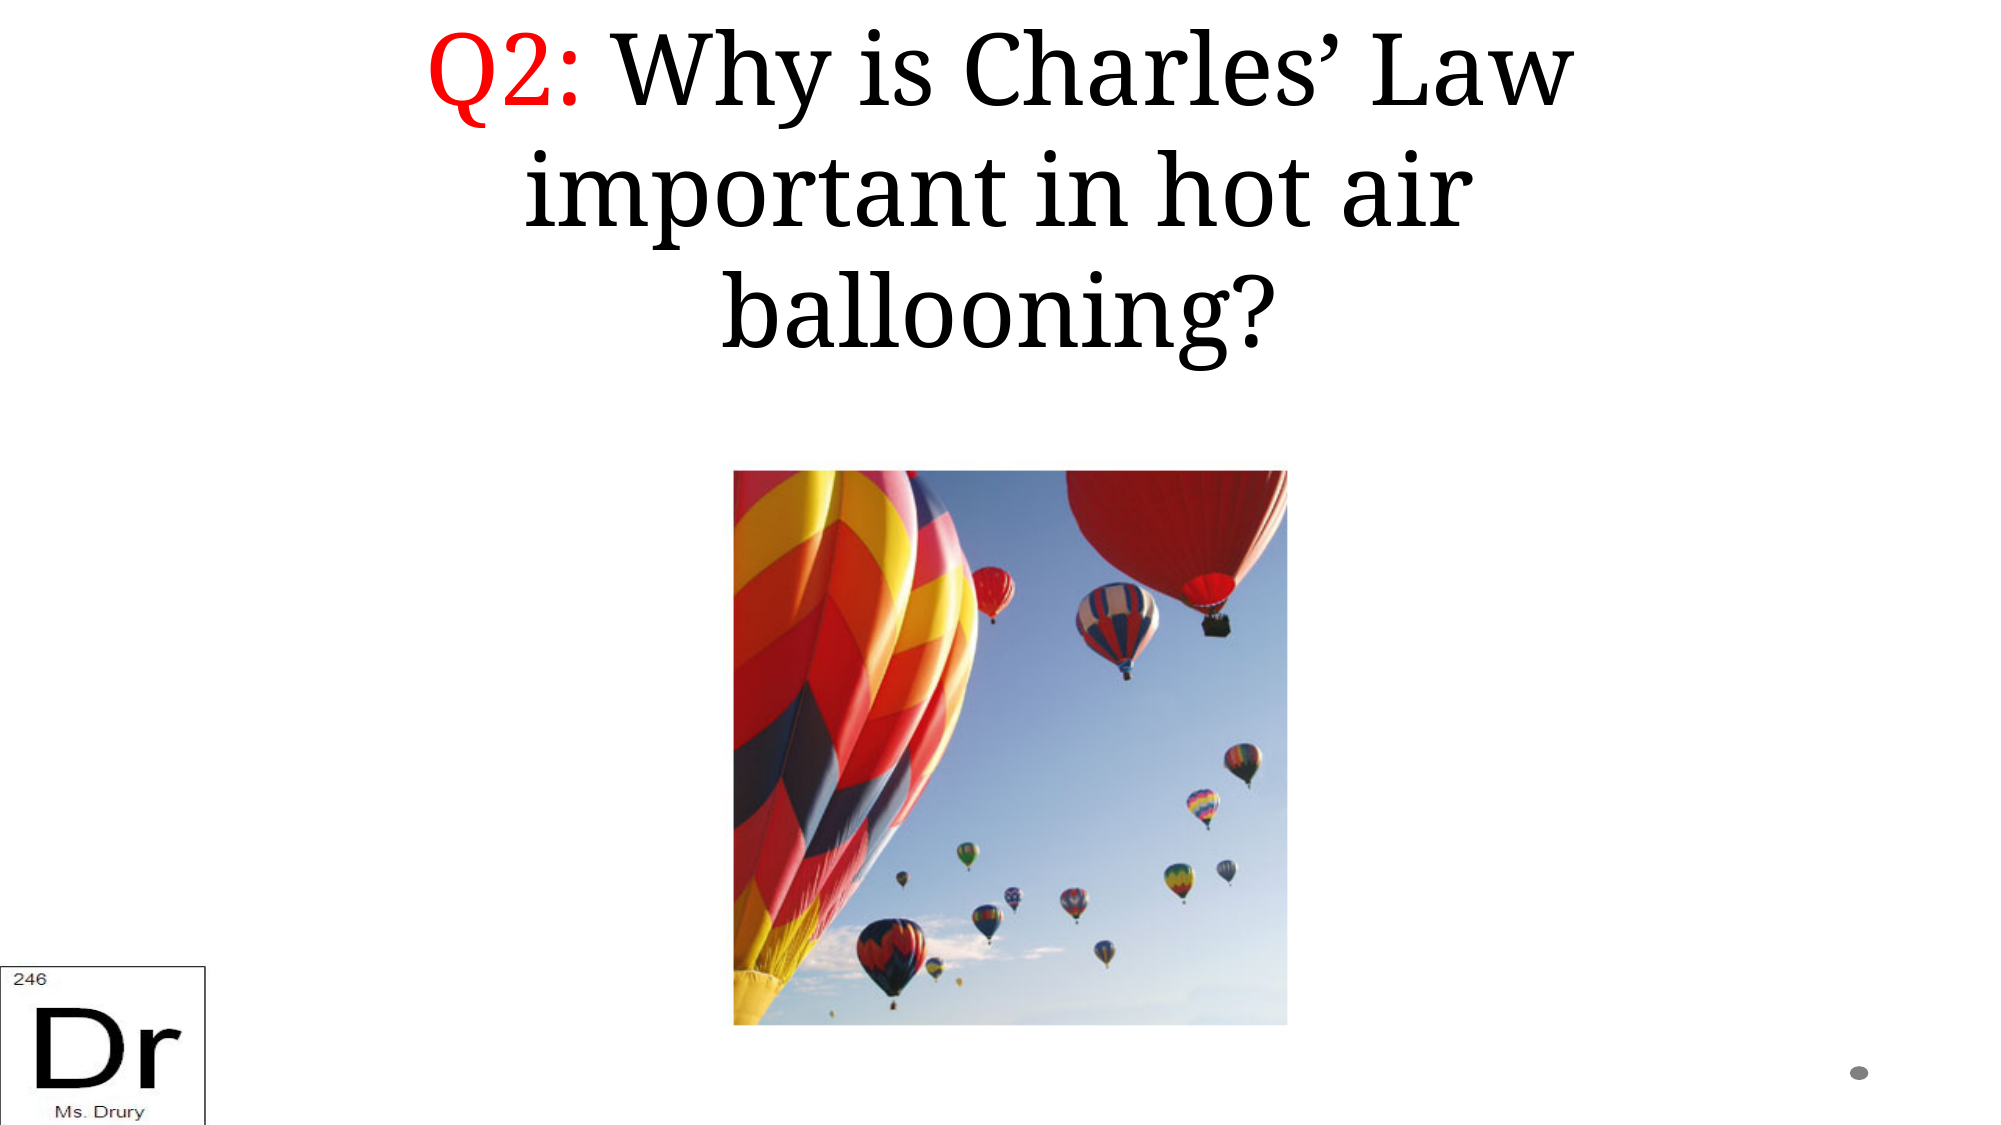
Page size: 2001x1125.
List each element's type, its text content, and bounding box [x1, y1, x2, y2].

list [712, 449, 1312, 1049]
picture [0, 962, 210, 1125]
title Q2: Why is Charles’ Law important in hot air ballooning? [324, 112, 1675, 375]
